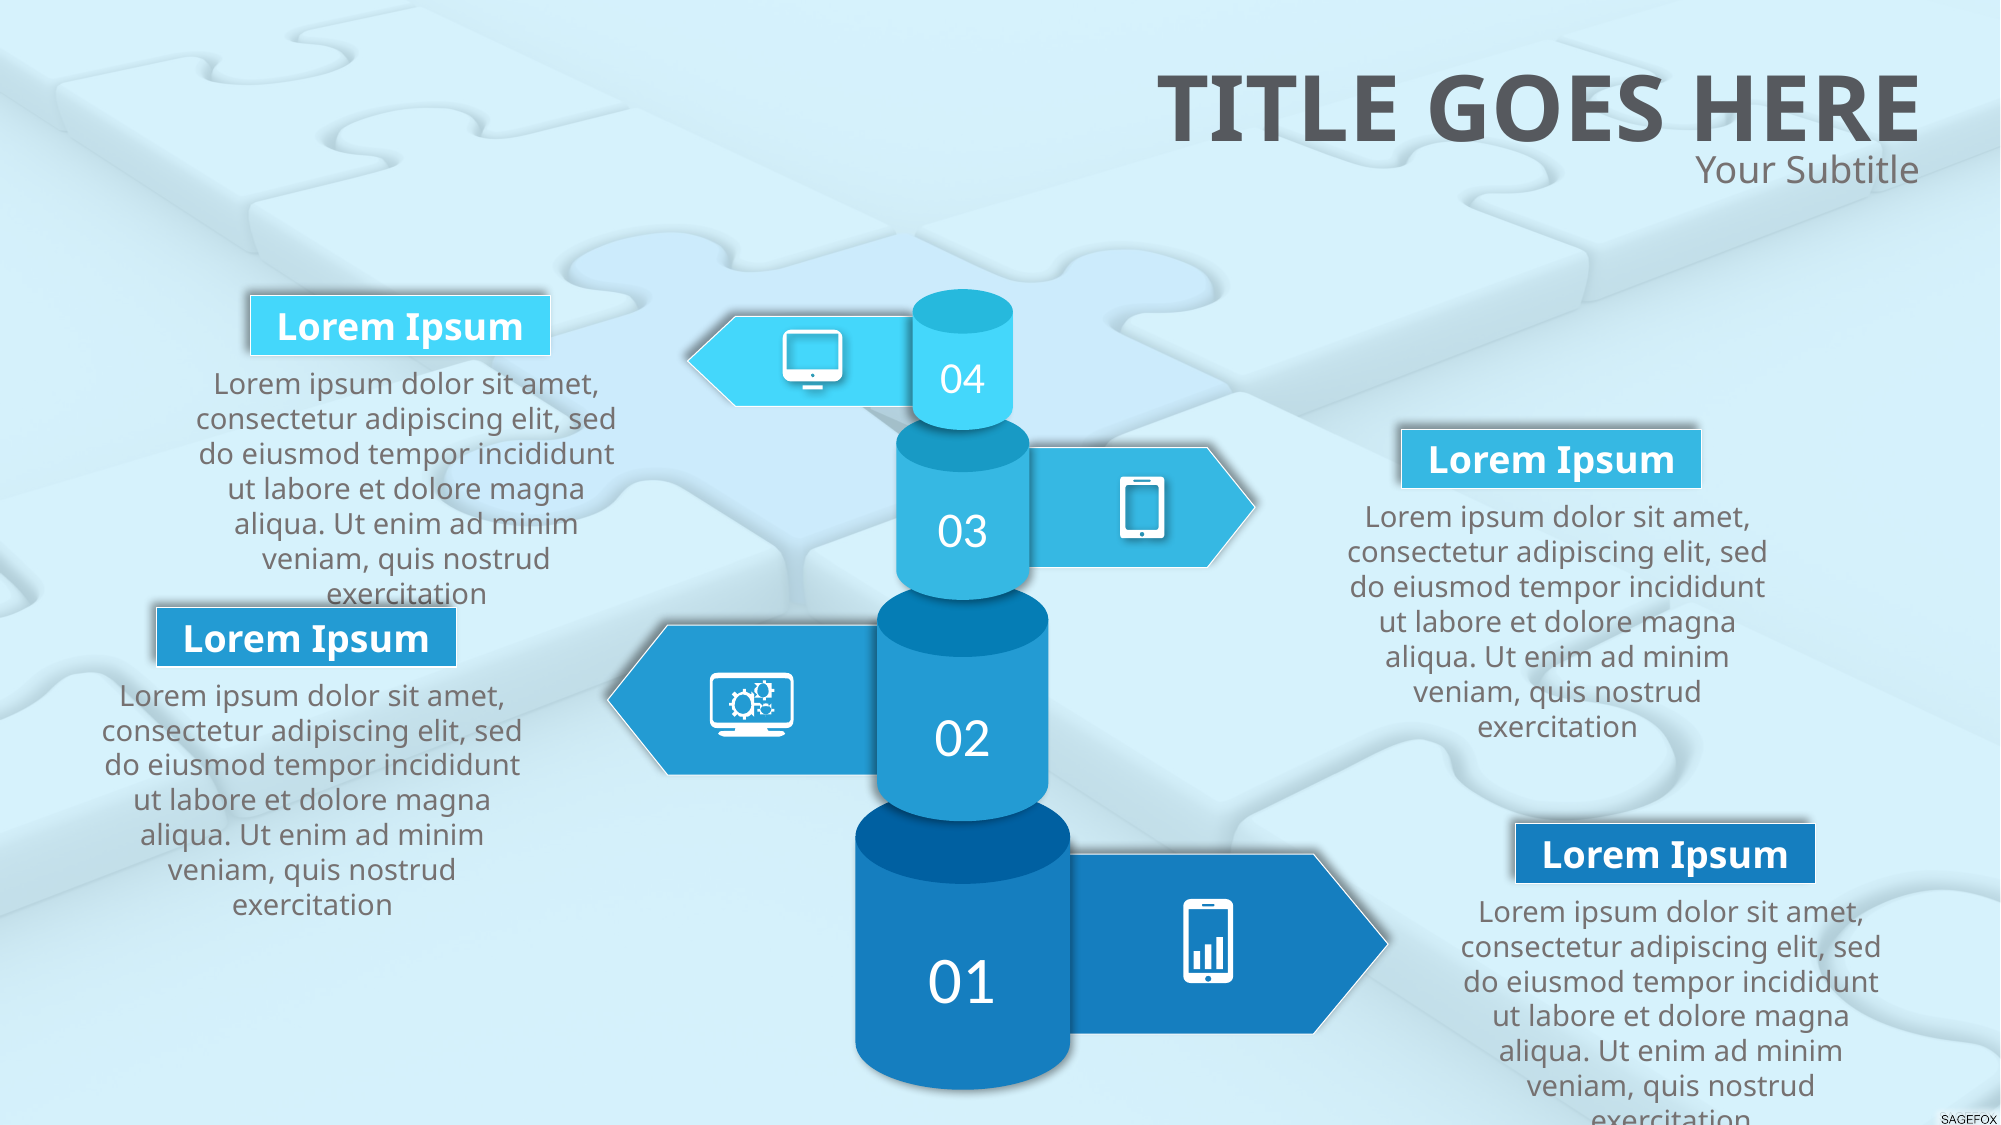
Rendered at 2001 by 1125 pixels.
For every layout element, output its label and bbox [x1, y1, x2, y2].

text_box [1332, 428, 1783, 719]
text_box [855, 789, 1071, 1090]
text_box [1120, 476, 1165, 539]
text_box [87, 607, 538, 897]
text_box [1446, 823, 1897, 1113]
text_box [896, 413, 1030, 600]
text_box [912, 289, 1013, 430]
text_box [607, 625, 867, 776]
picture [1938, 1114, 1999, 1125]
text_box [782, 329, 843, 382]
text_box [181, 295, 632, 586]
text_box [1038, 447, 1256, 568]
text_box [687, 316, 902, 407]
text_box [802, 385, 823, 390]
text_box [1079, 854, 1389, 1035]
text_box [877, 581, 1049, 822]
text_box [1183, 898, 1234, 984]
text_box [709, 672, 794, 737]
text_box [1035, 42, 1939, 199]
